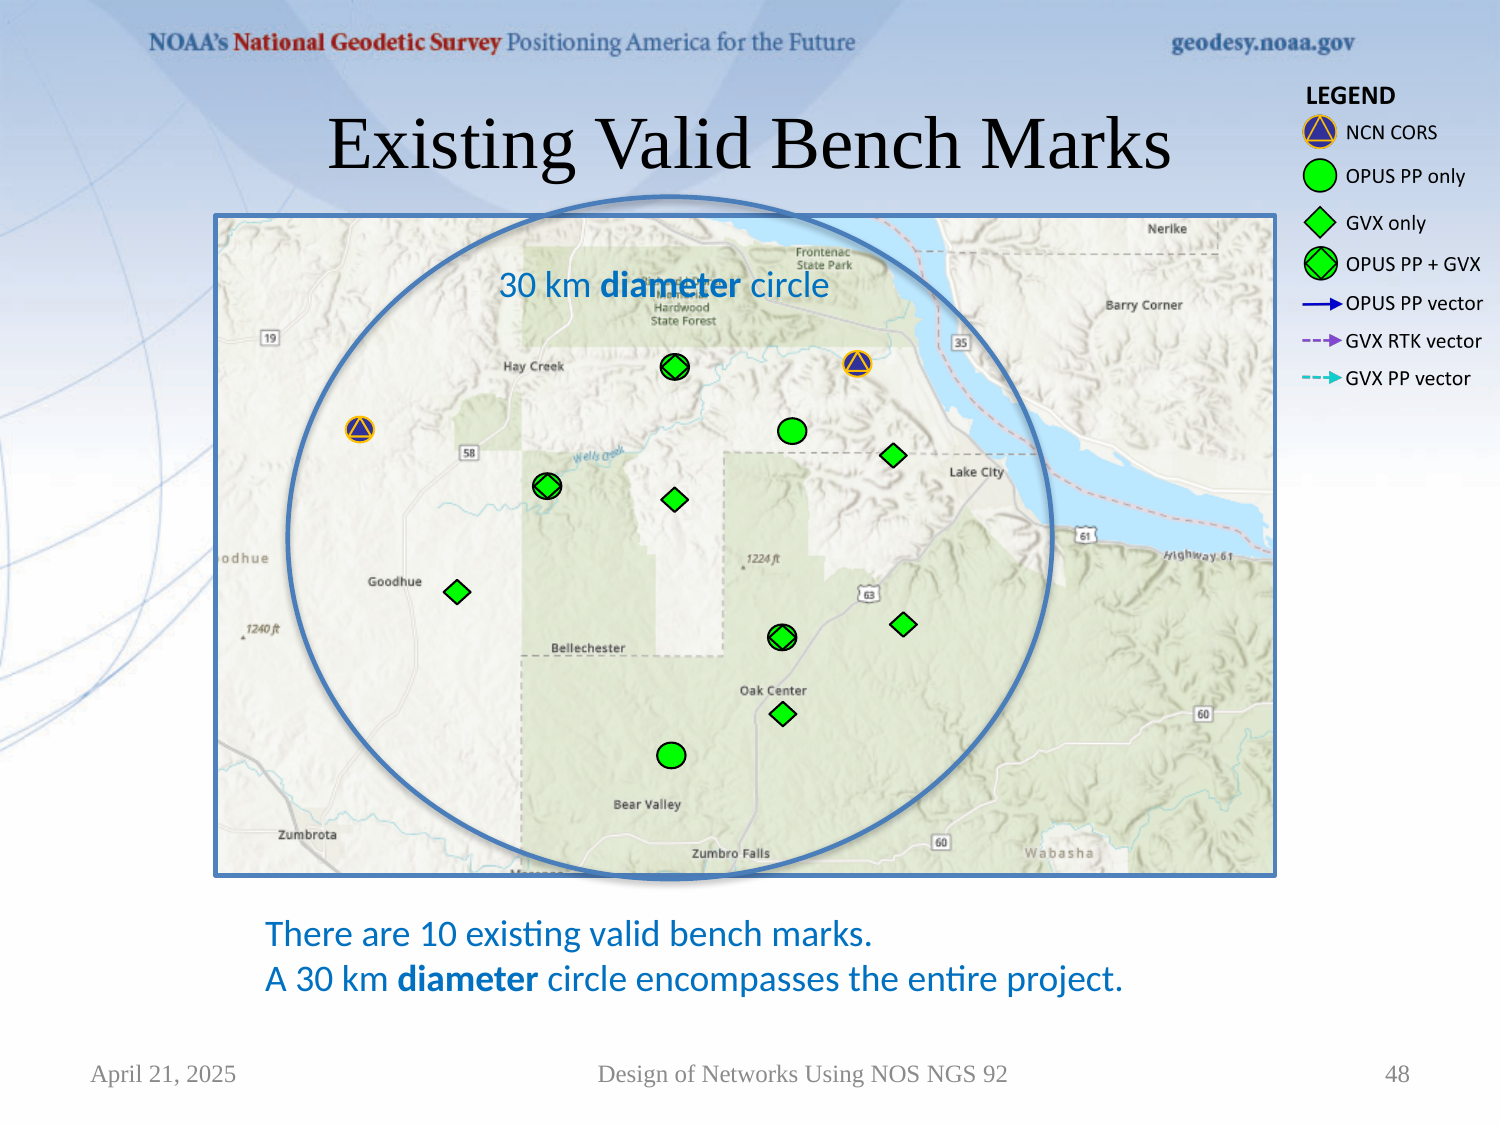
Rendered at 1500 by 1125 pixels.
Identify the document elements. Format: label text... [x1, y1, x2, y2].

text_box There are 10 existing valid bench marks. A 30 km diameter circle encompasses the entire project. [250, 901, 1306, 1007]
picture [0, 0, 1500, 1125]
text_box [532, 473, 562, 500]
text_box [345, 416, 375, 443]
title Existing Valid Bench Marks [75, 45, 1425, 233]
slide_number 48 [1307, 1042, 1425, 1103]
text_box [842, 350, 872, 377]
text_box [660, 353, 690, 380]
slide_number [75, 1042, 286, 1103]
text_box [767, 624, 797, 651]
footer Design of Networks Using NOS NGS 92 [345, 1042, 1267, 1103]
